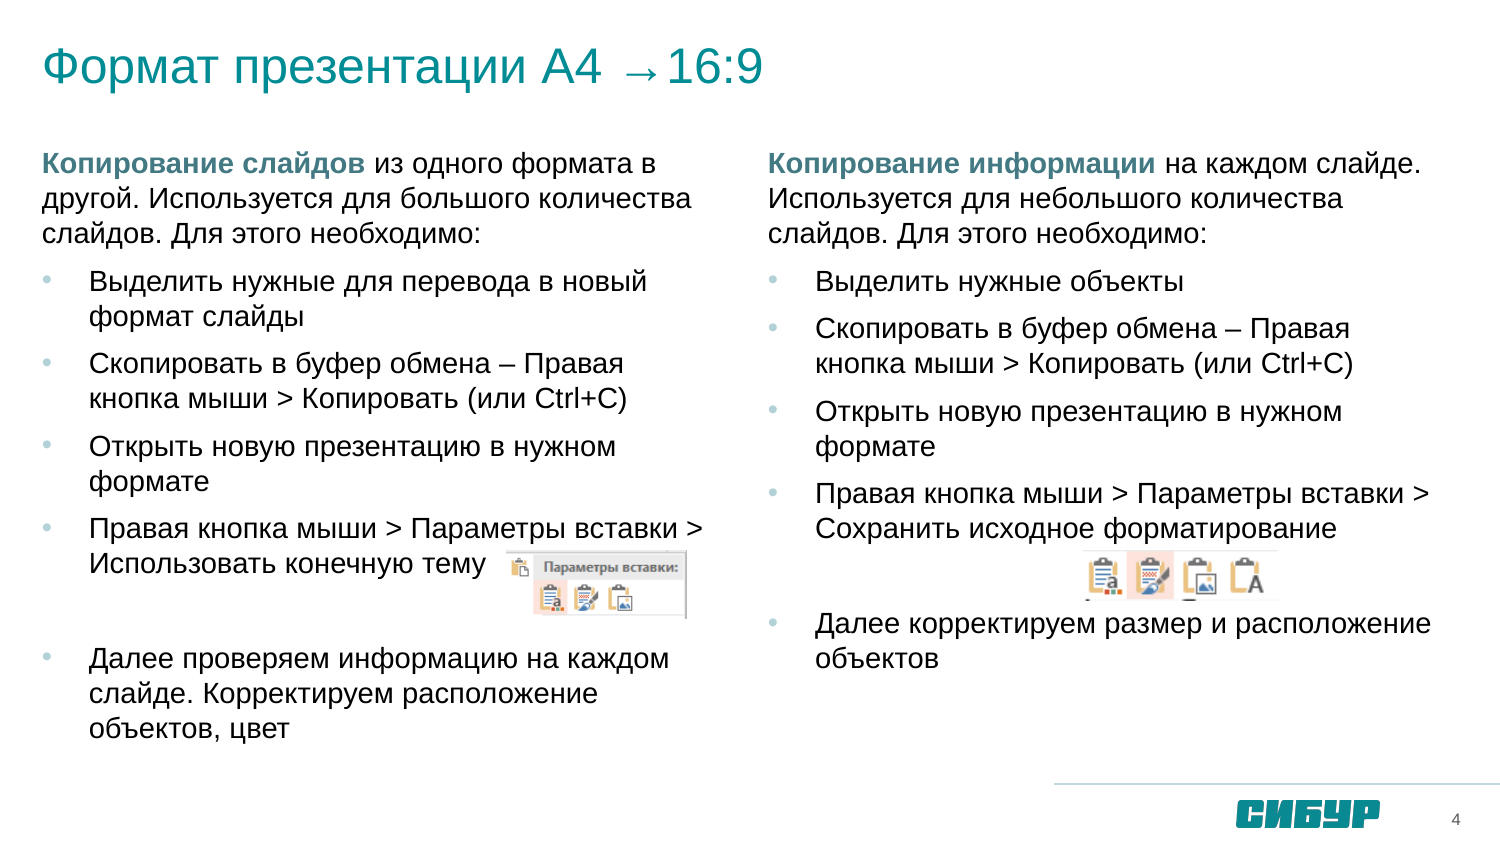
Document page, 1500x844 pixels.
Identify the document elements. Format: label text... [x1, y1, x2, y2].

picture [1236, 800, 1380, 828]
list Копирование слайдов из одного формата в другой. Используется для большого количества слайдов. Для этого необходимо: Выделить нужные для перевода в новый формат слайды Скопировать в буфер обмена – Правая кнопка мыши > Копировать (или Ctrl+C) Открыть новую презентацию в нужном формате Правая кнопка мыши > Параметры вставки > Использовать конечную тему Далее проверяем информацию на каждом слайде. Корректируем расположение объектов, цвет [41, 138, 733, 765]
slide_number 4 [1413, 803, 1461, 834]
picture [506, 550, 687, 619]
title Формат презентации A4 →16:9 [41, 33, 1459, 121]
list Копирование информации на каждом слайде. Используется для небольшого количества слайдов. Для этого необходимо: Выделить нужные объекты Скопировать в буфер обмена – Правая кнопка мыши > Копировать (или Ctrl+C) Открыть новую презентацию в нужном формате Правая кнопка мыши > Параметры вставки > Сохранить исходное форматирование Далее корректируем размер и расположение объектов [768, 138, 1459, 765]
picture [1083, 550, 1278, 601]
